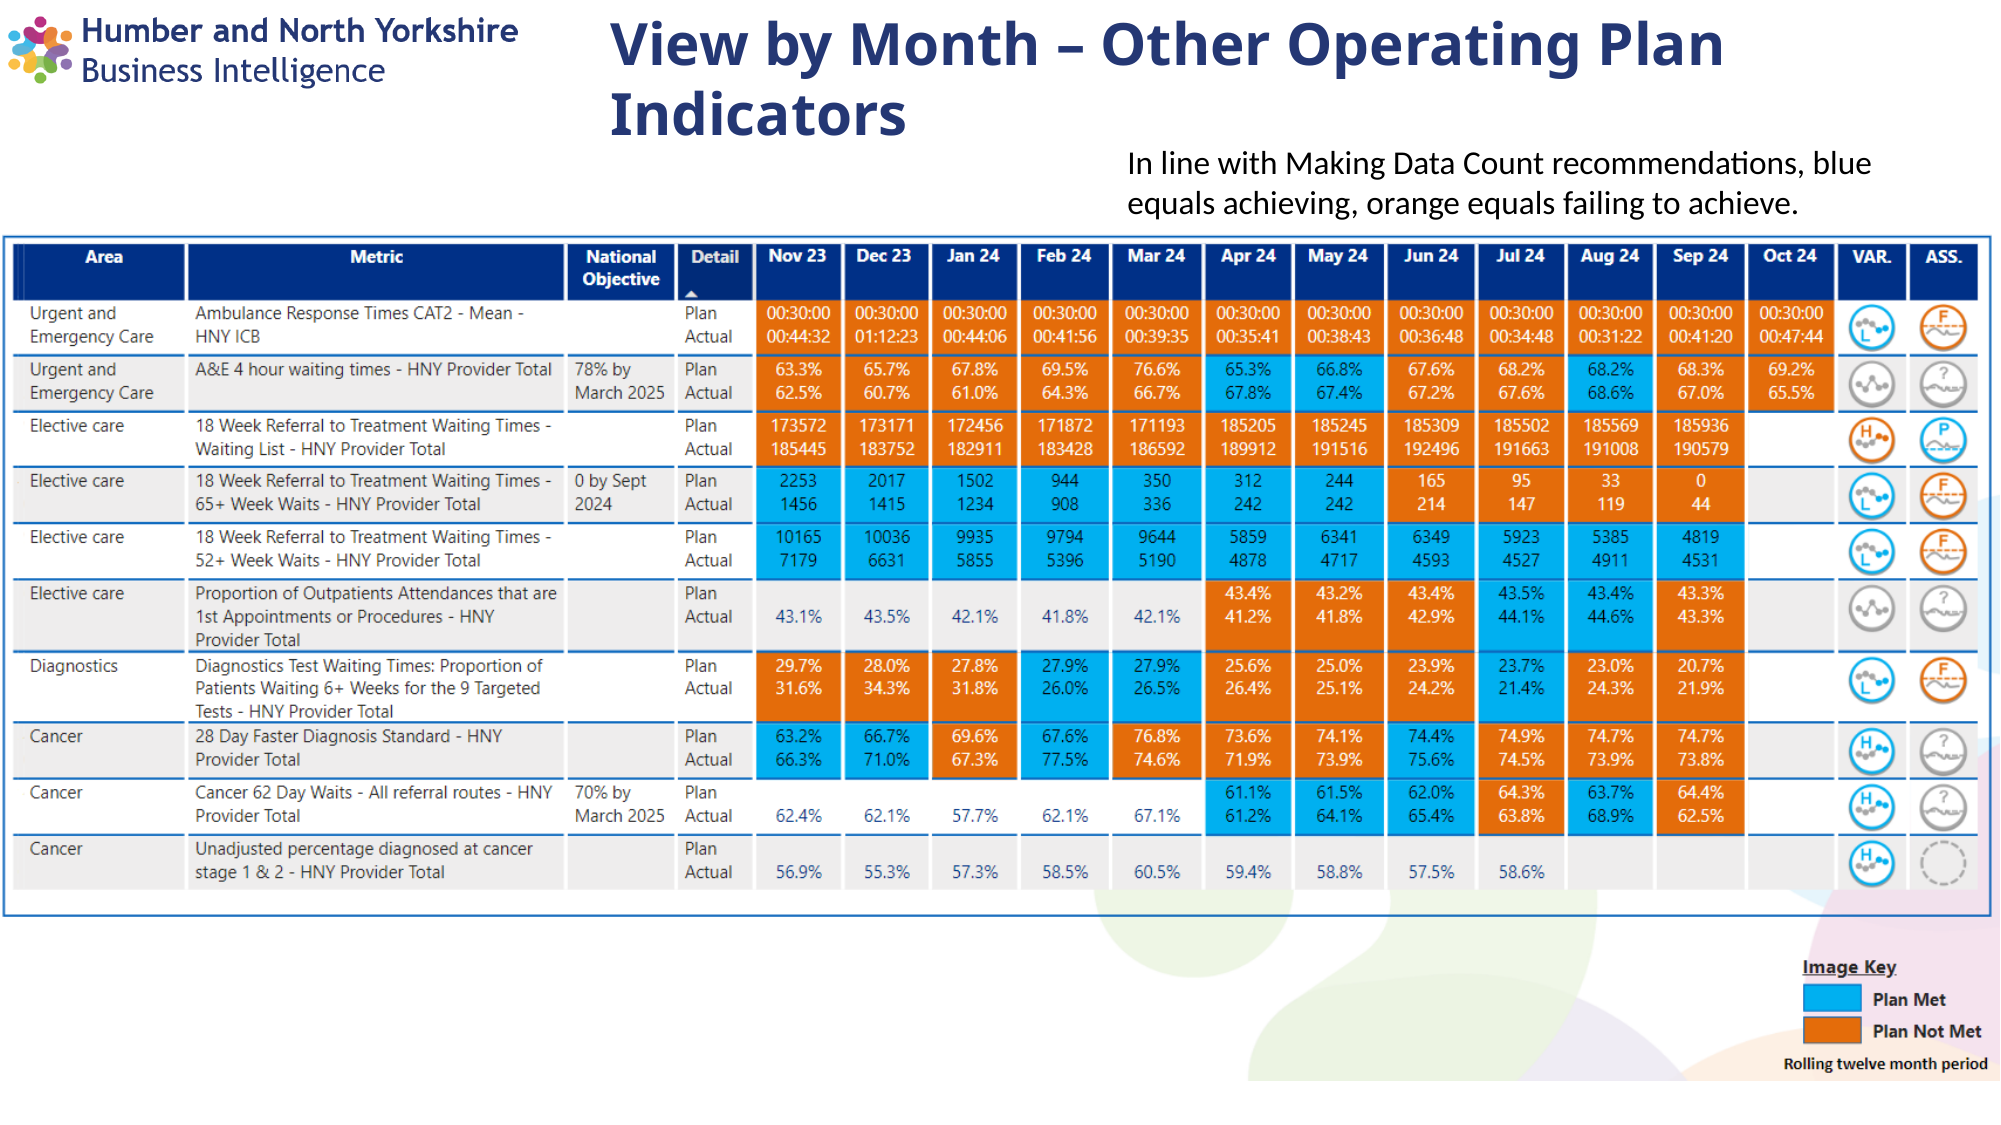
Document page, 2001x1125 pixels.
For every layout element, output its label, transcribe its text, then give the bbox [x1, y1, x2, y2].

text_box In line with Making Data Count recommendations, blue equals achieving, orange equals failing to achieve. [1112, 133, 1973, 229]
text_box View by Month – Other Operating Plan Indicators [595, 0, 2000, 155]
picture [0, 229, 2000, 1081]
picture [0, 1, 526, 97]
